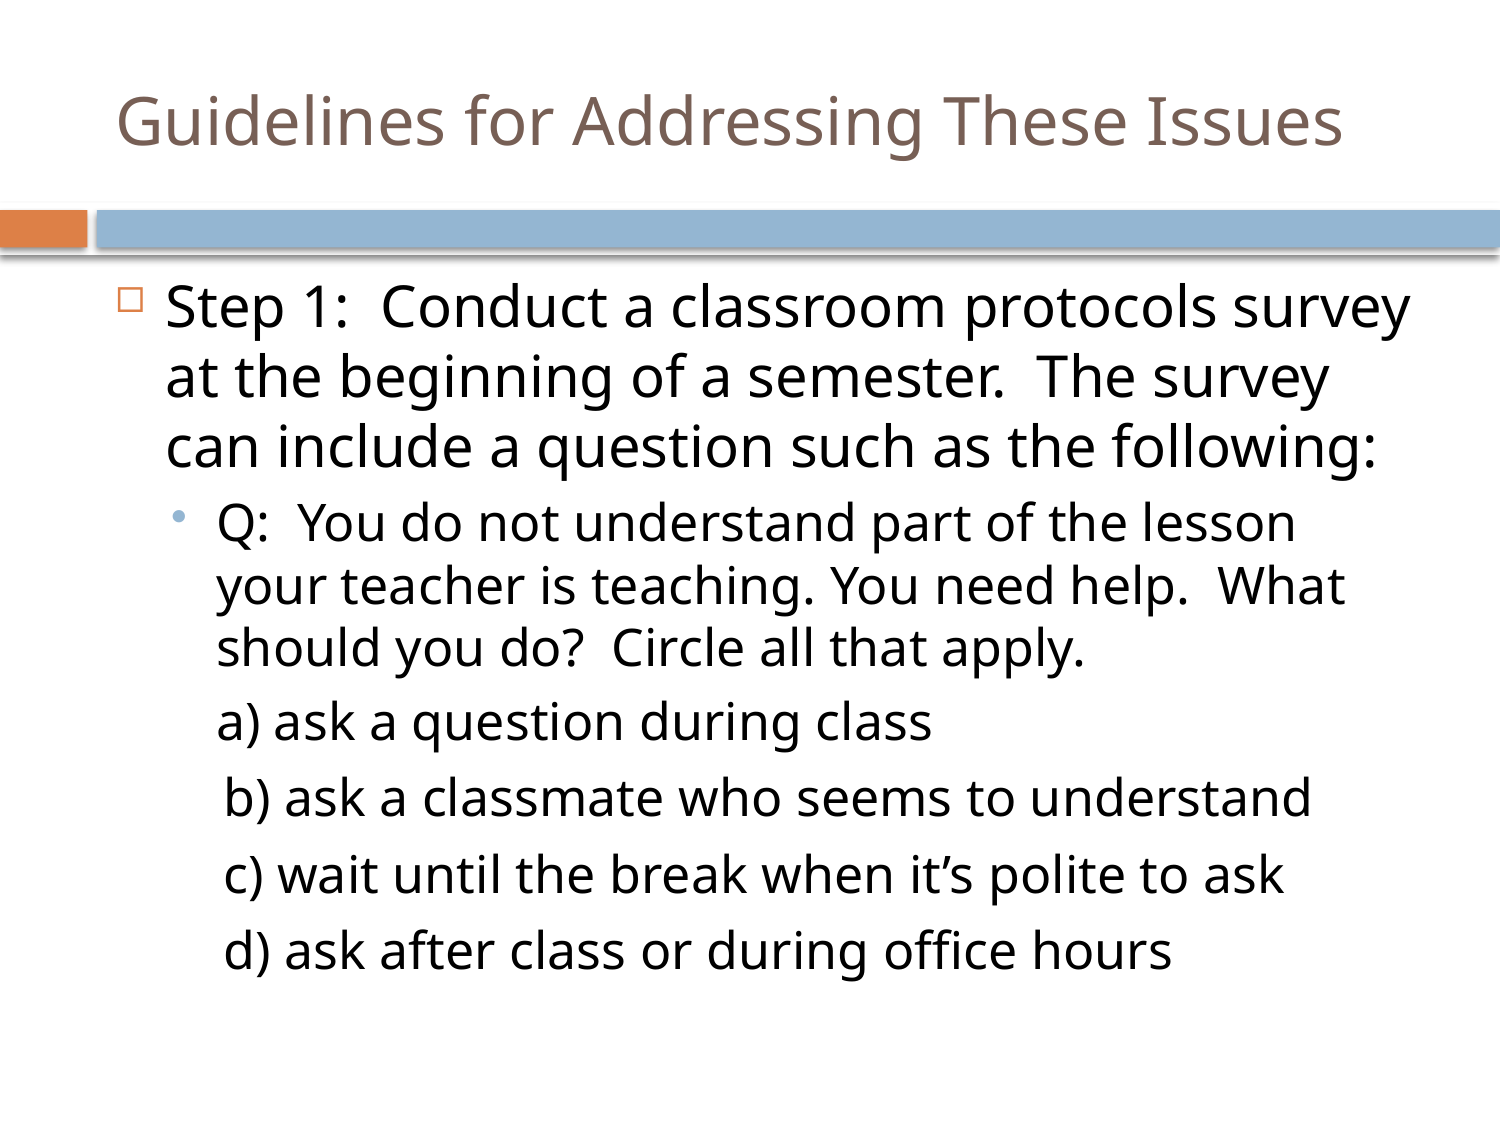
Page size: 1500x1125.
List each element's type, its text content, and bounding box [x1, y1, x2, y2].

title Guidelines for Addressing These Issues [100, 37, 1438, 200]
list Step 1: Conduct a classroom protocols survey at the beginning of a semester. The survey can include a question such as the following: Q: You do not understand part of the lesson your teacher is teaching. You need help. What should you do? Circle all that apply. a) ask a question during class b) ask a classmate who seems to understand c) wait until the break when it’s polite to ask d) ask after class or during office hours [100, 262, 1438, 1000]
